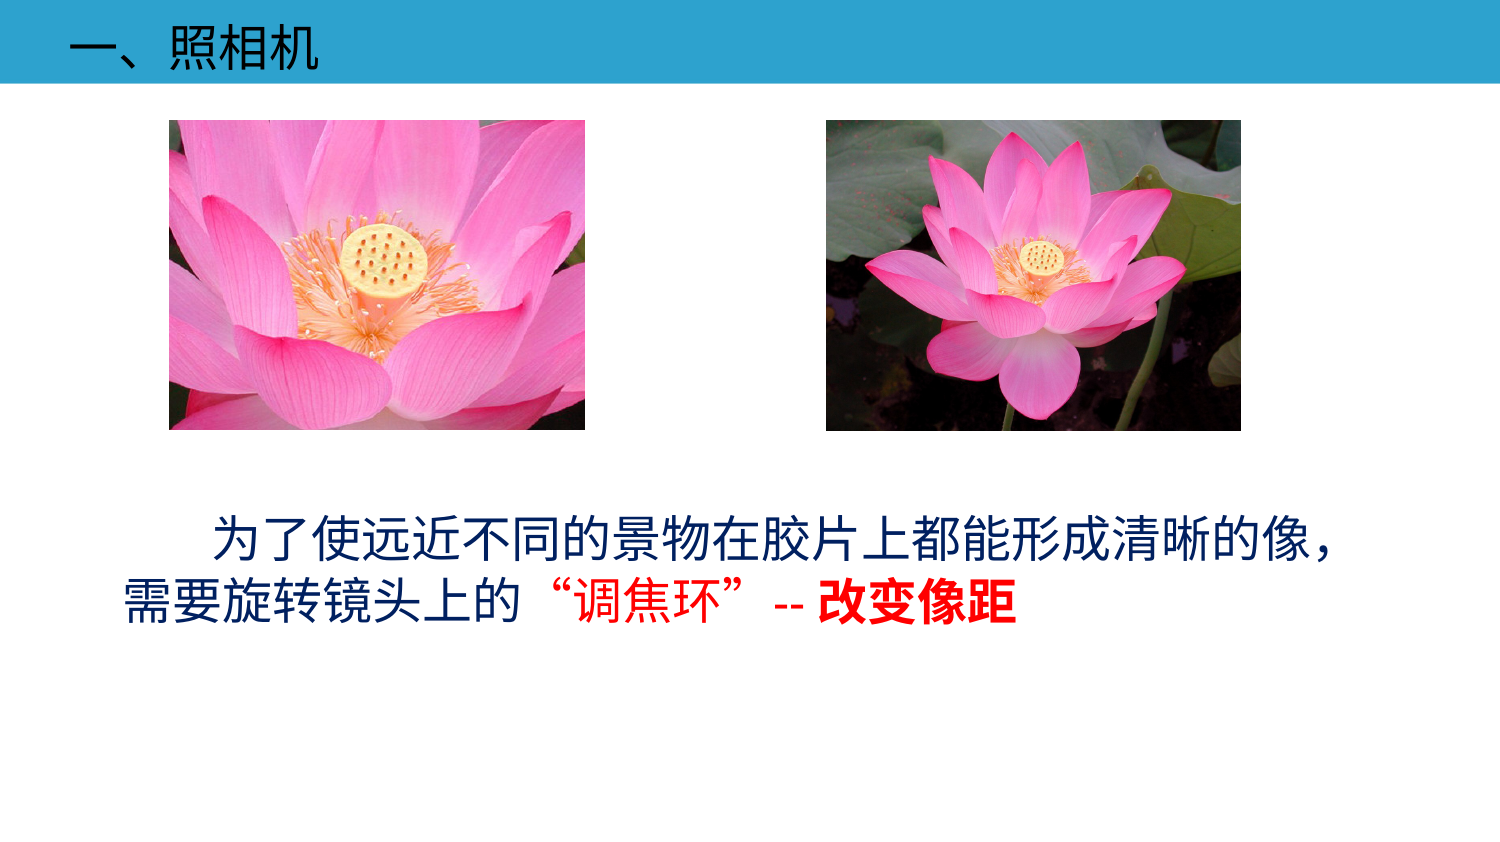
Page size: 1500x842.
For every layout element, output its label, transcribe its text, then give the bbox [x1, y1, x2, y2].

text_box 为了使远近不同的景物在胶片上都能形成清晰的像，需要旋转镜头上的“调焦环” [107, 491, 1359, 637]
picture [0, 0, 1500, 85]
picture [168, 120, 585, 430]
picture [826, 120, 1241, 431]
text_box --改变像距 [758, 562, 1345, 638]
